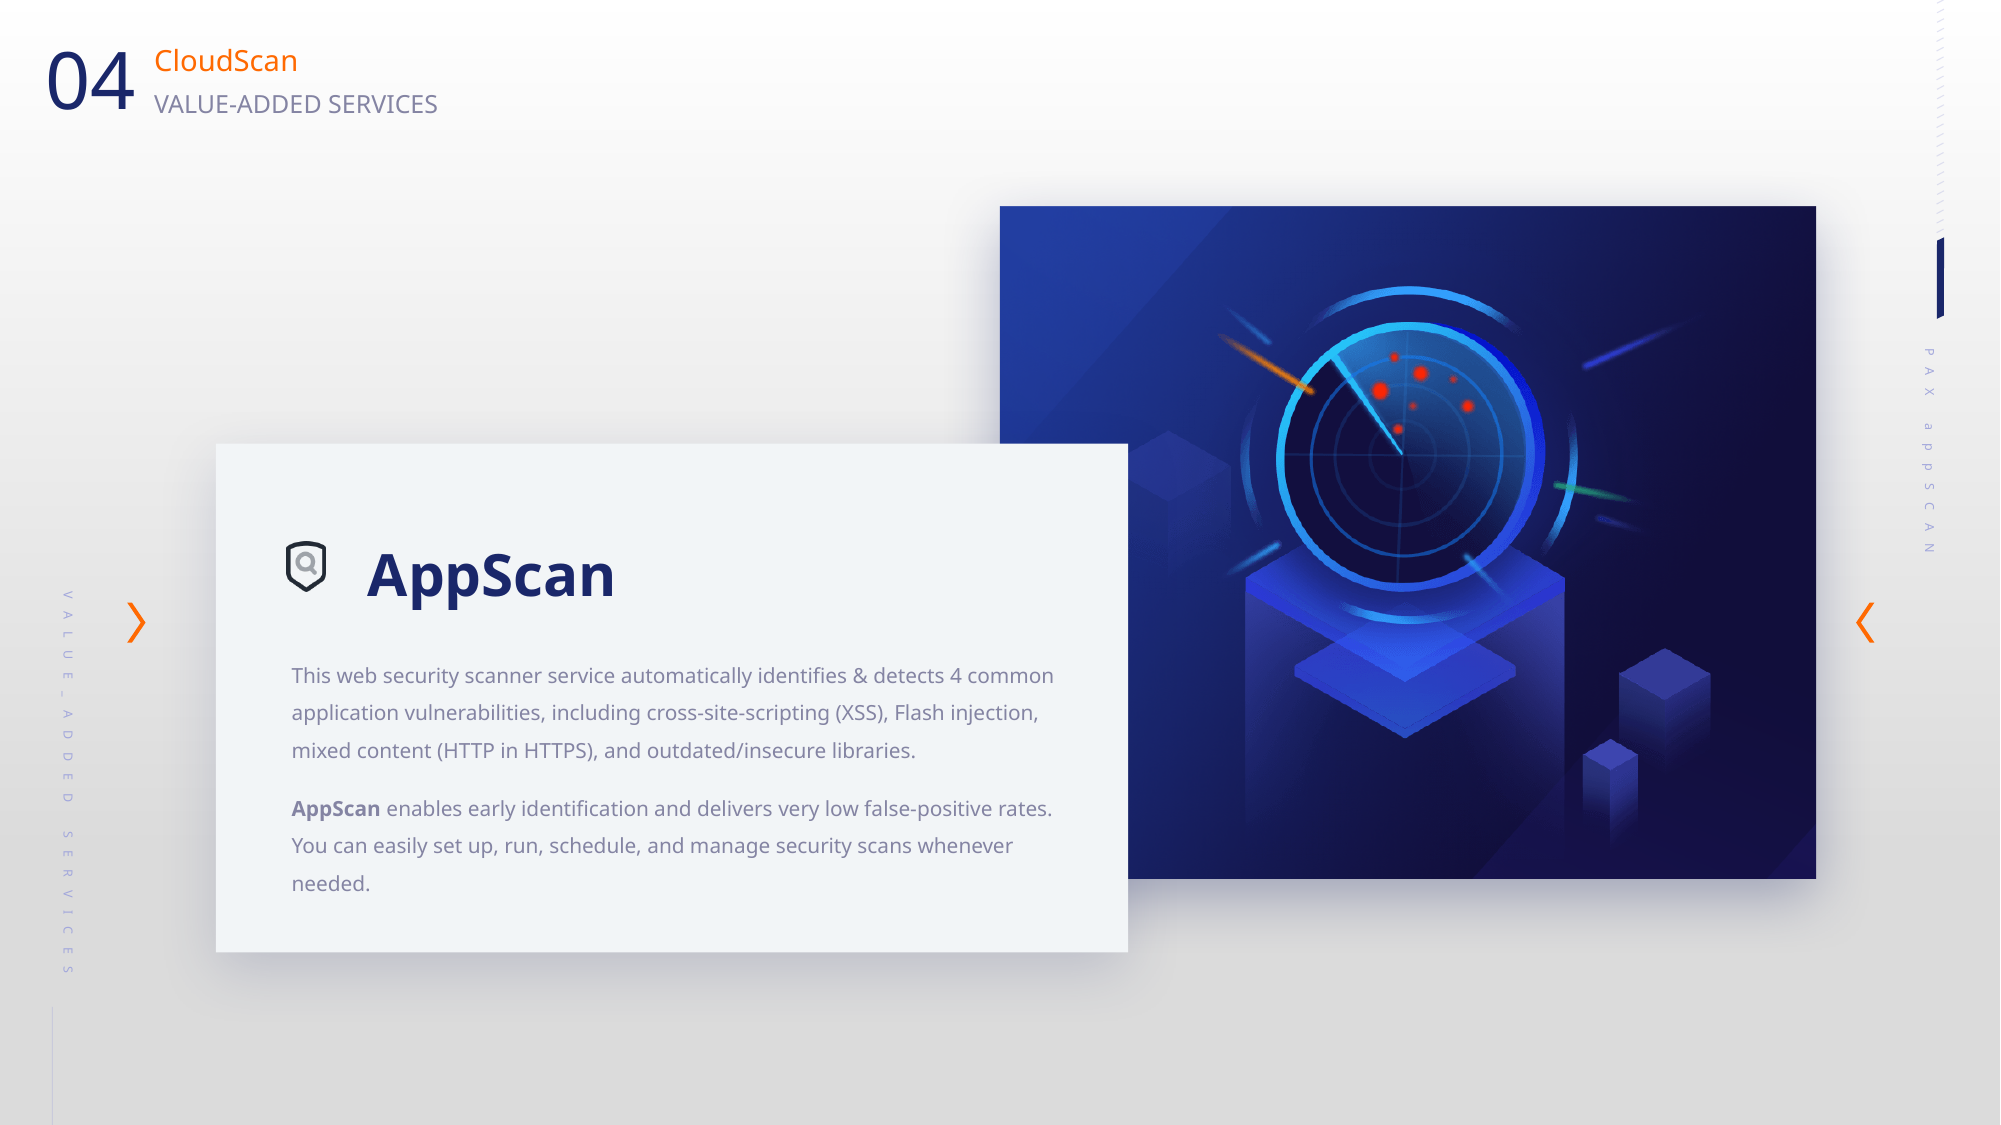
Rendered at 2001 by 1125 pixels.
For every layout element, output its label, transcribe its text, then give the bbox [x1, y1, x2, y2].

text_box [215, 443, 1129, 953]
list 04 [30, 33, 238, 185]
text_box [999, 205, 1817, 879]
text_box AppScan This web security scanner service automatically identifies & detects 4 common application vulnerabilities, including cross-site-scripting (XSS), Flash injection, mixed content (HTTP in HTTPS), and outdated/insecure libraries. AppScan enables early identification and delivers very low false-positive rates. You can easily set up, run, schedule, and manage security scans whenever needed. [291, 517, 1057, 989]
list VALUE_ADDED SERVICES [32, 364, 82, 989]
text_box [1854, 601, 1877, 644]
list VALUE-ADDED SERVICES [238, 84, 1052, 130]
text_box [125, 601, 147, 644]
list PAX appSCAN [1914, 333, 1964, 1019]
picture [286, 541, 326, 592]
picture [1105, 206, 1711, 860]
list CloudScan [238, 39, 925, 85]
